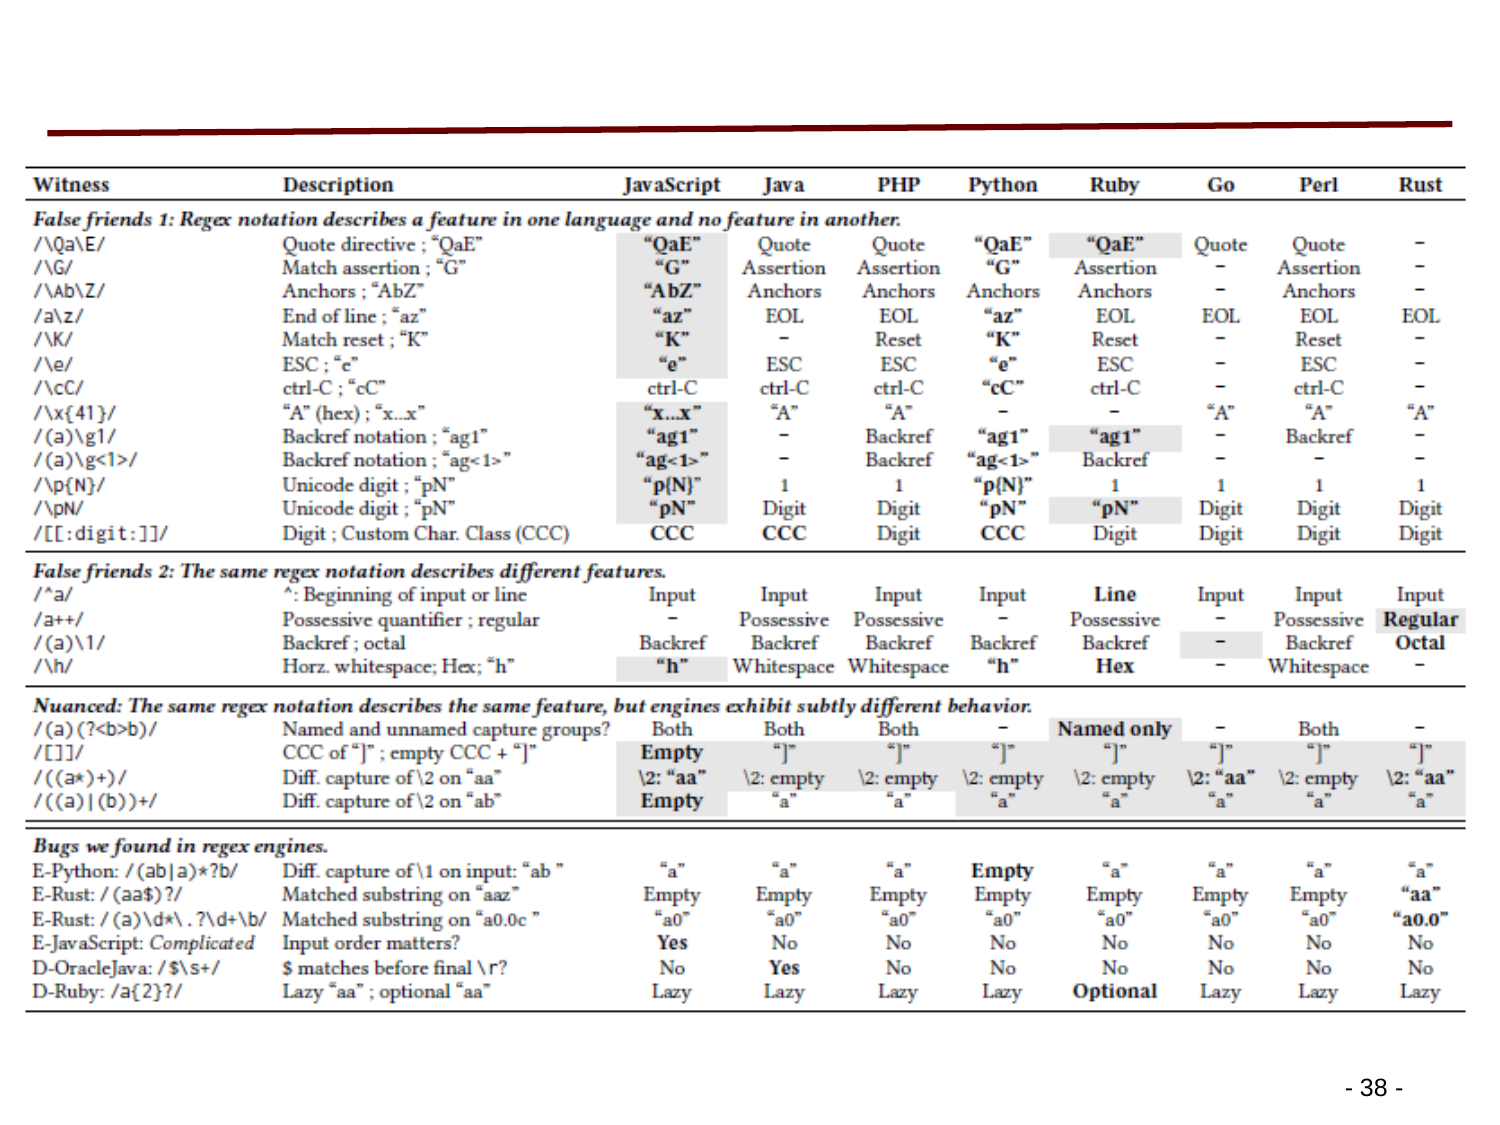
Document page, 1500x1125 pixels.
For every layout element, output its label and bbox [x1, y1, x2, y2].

list [24, 158, 1475, 1019]
